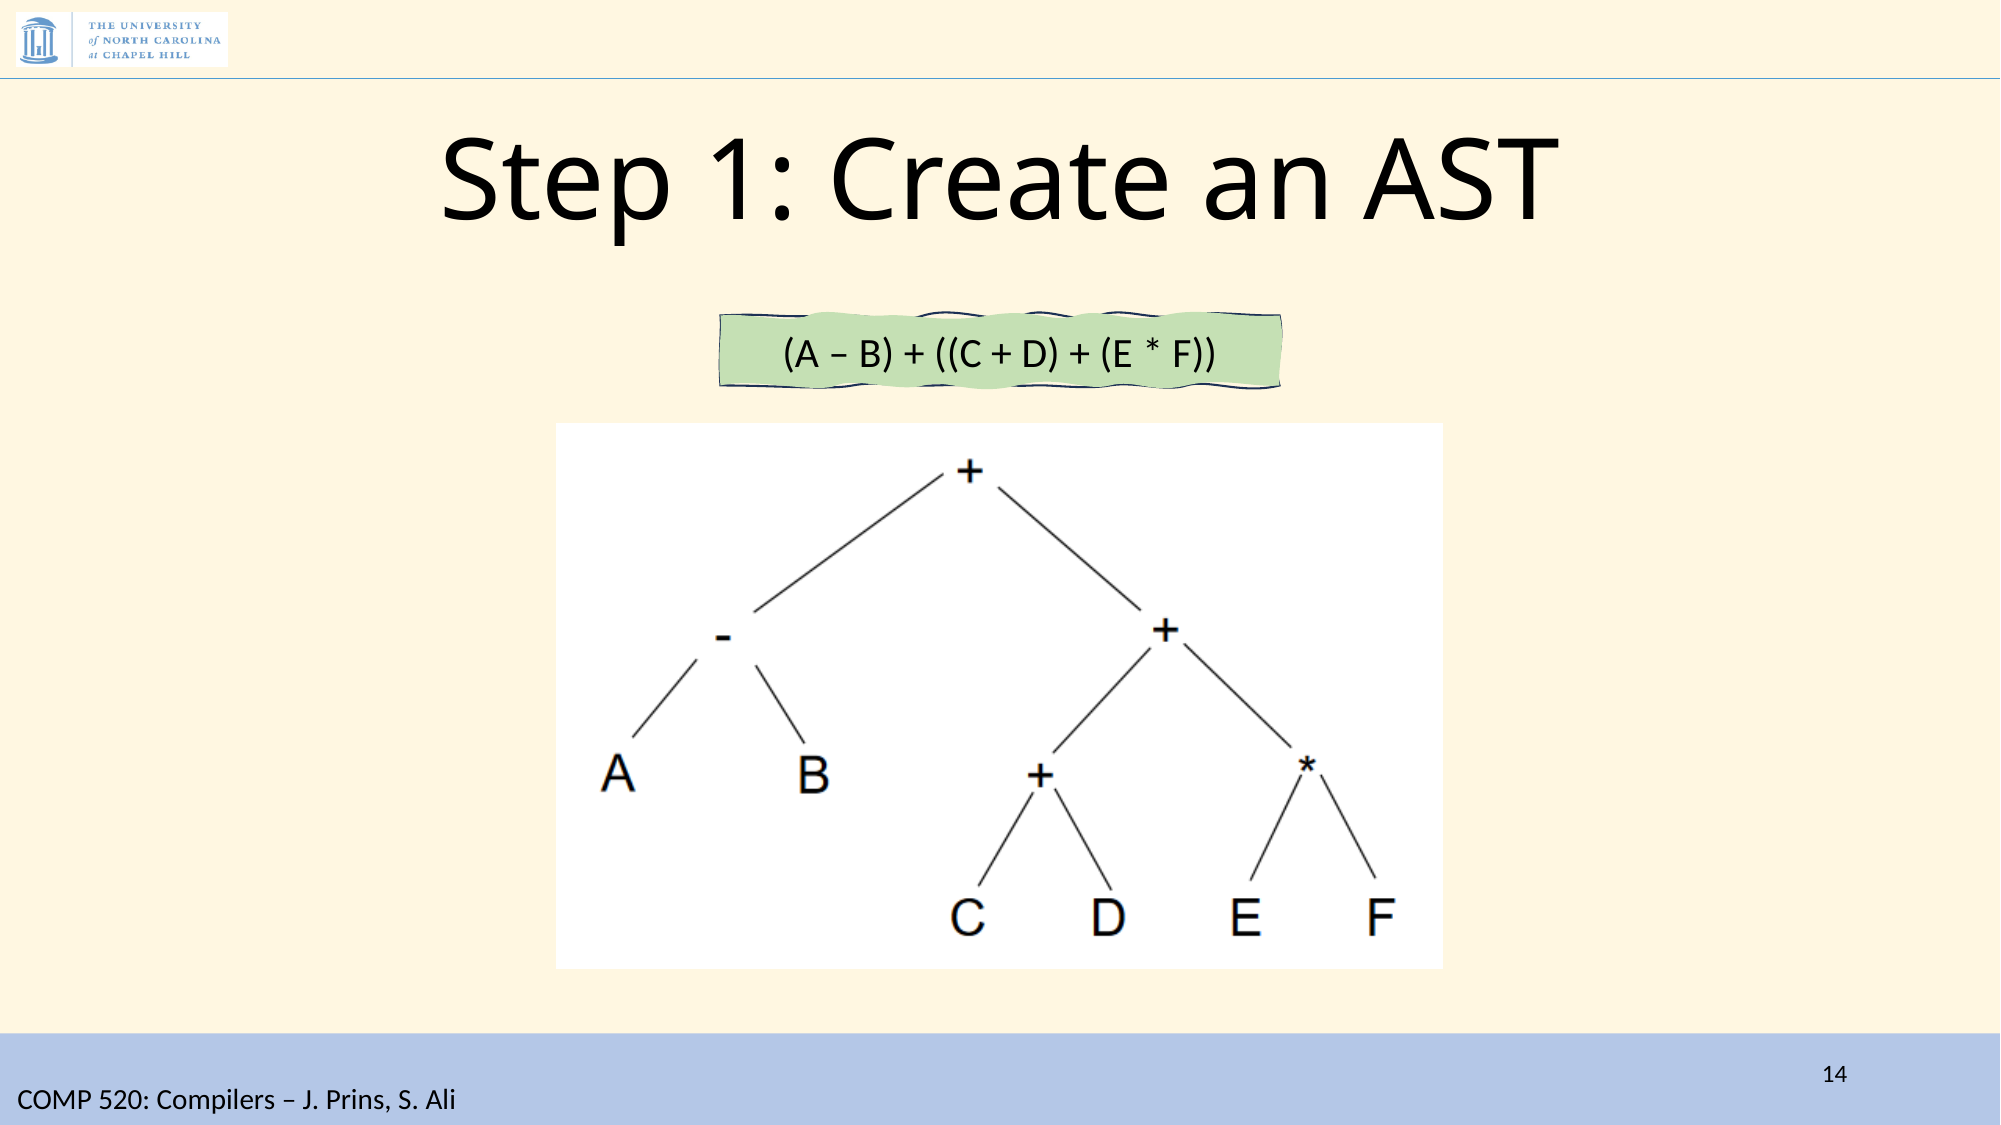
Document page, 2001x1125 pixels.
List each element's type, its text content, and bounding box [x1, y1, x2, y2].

title Step 1: Create an AST [137, 89, 1863, 278]
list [556, 423, 1443, 969]
text_box COMP 520: Compilers – J. Prins, S. Ali [2, 1072, 472, 1123]
slide_number 14 [1412, 1042, 1863, 1103]
picture [16, 12, 228, 67]
text_box [0, 1032, 2000, 1125]
text_box (A – B) + ((C + D) + (E * F)) [718, 311, 1283, 390]
